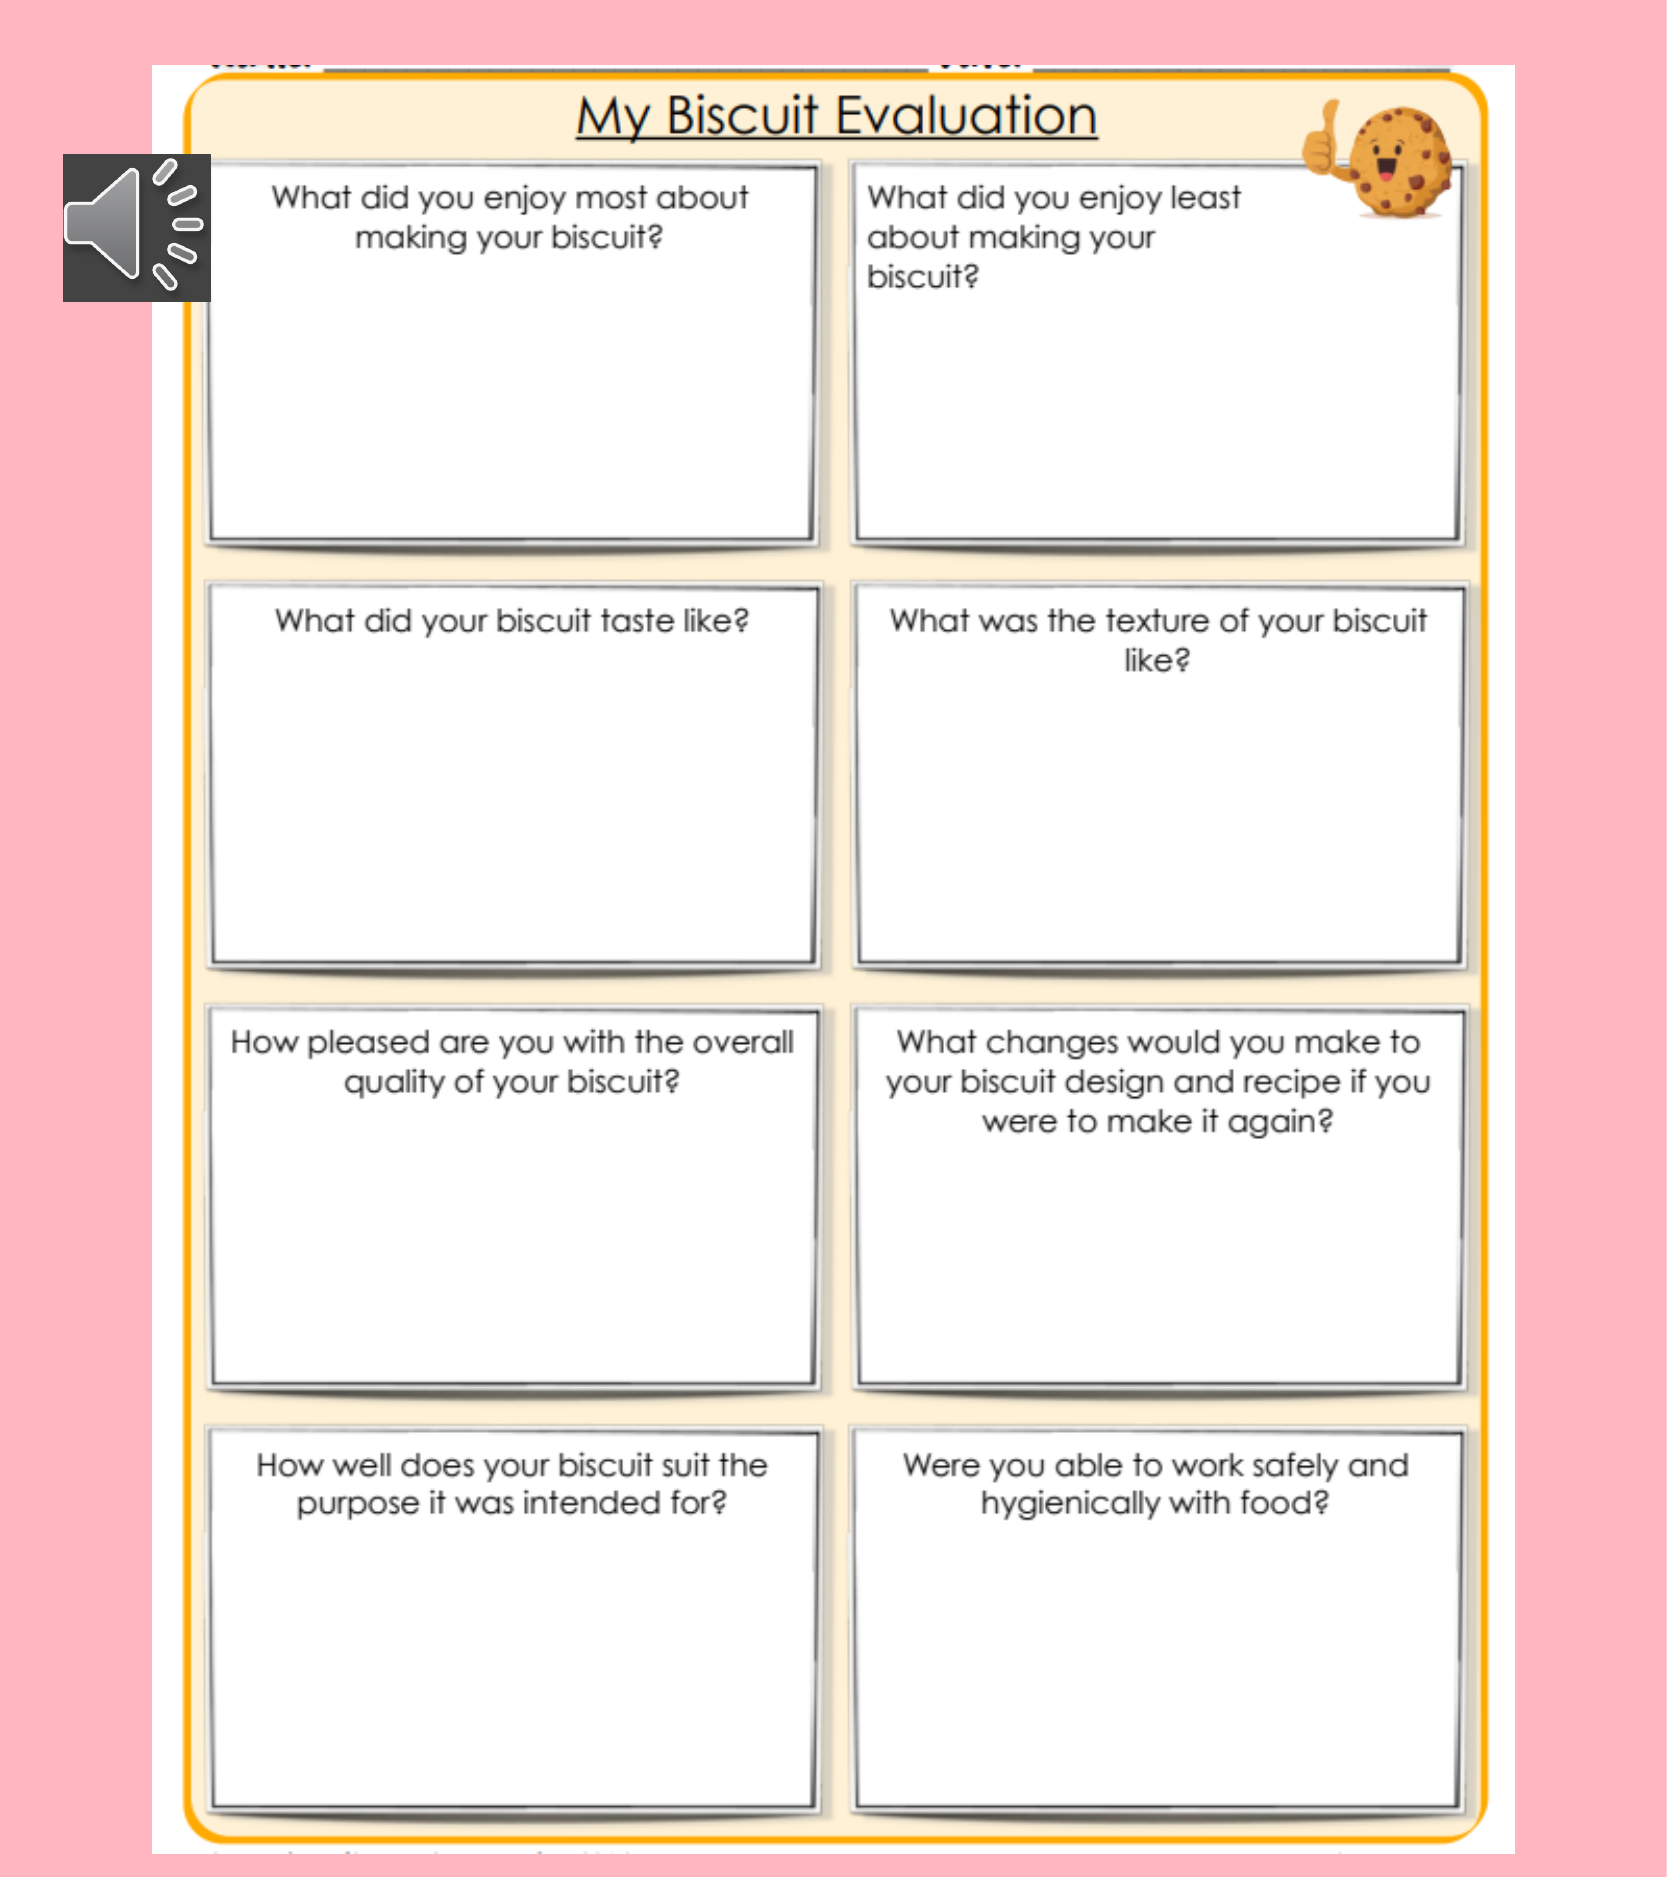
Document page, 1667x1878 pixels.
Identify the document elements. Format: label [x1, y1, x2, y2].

picture [62, 65, 1515, 1854]
